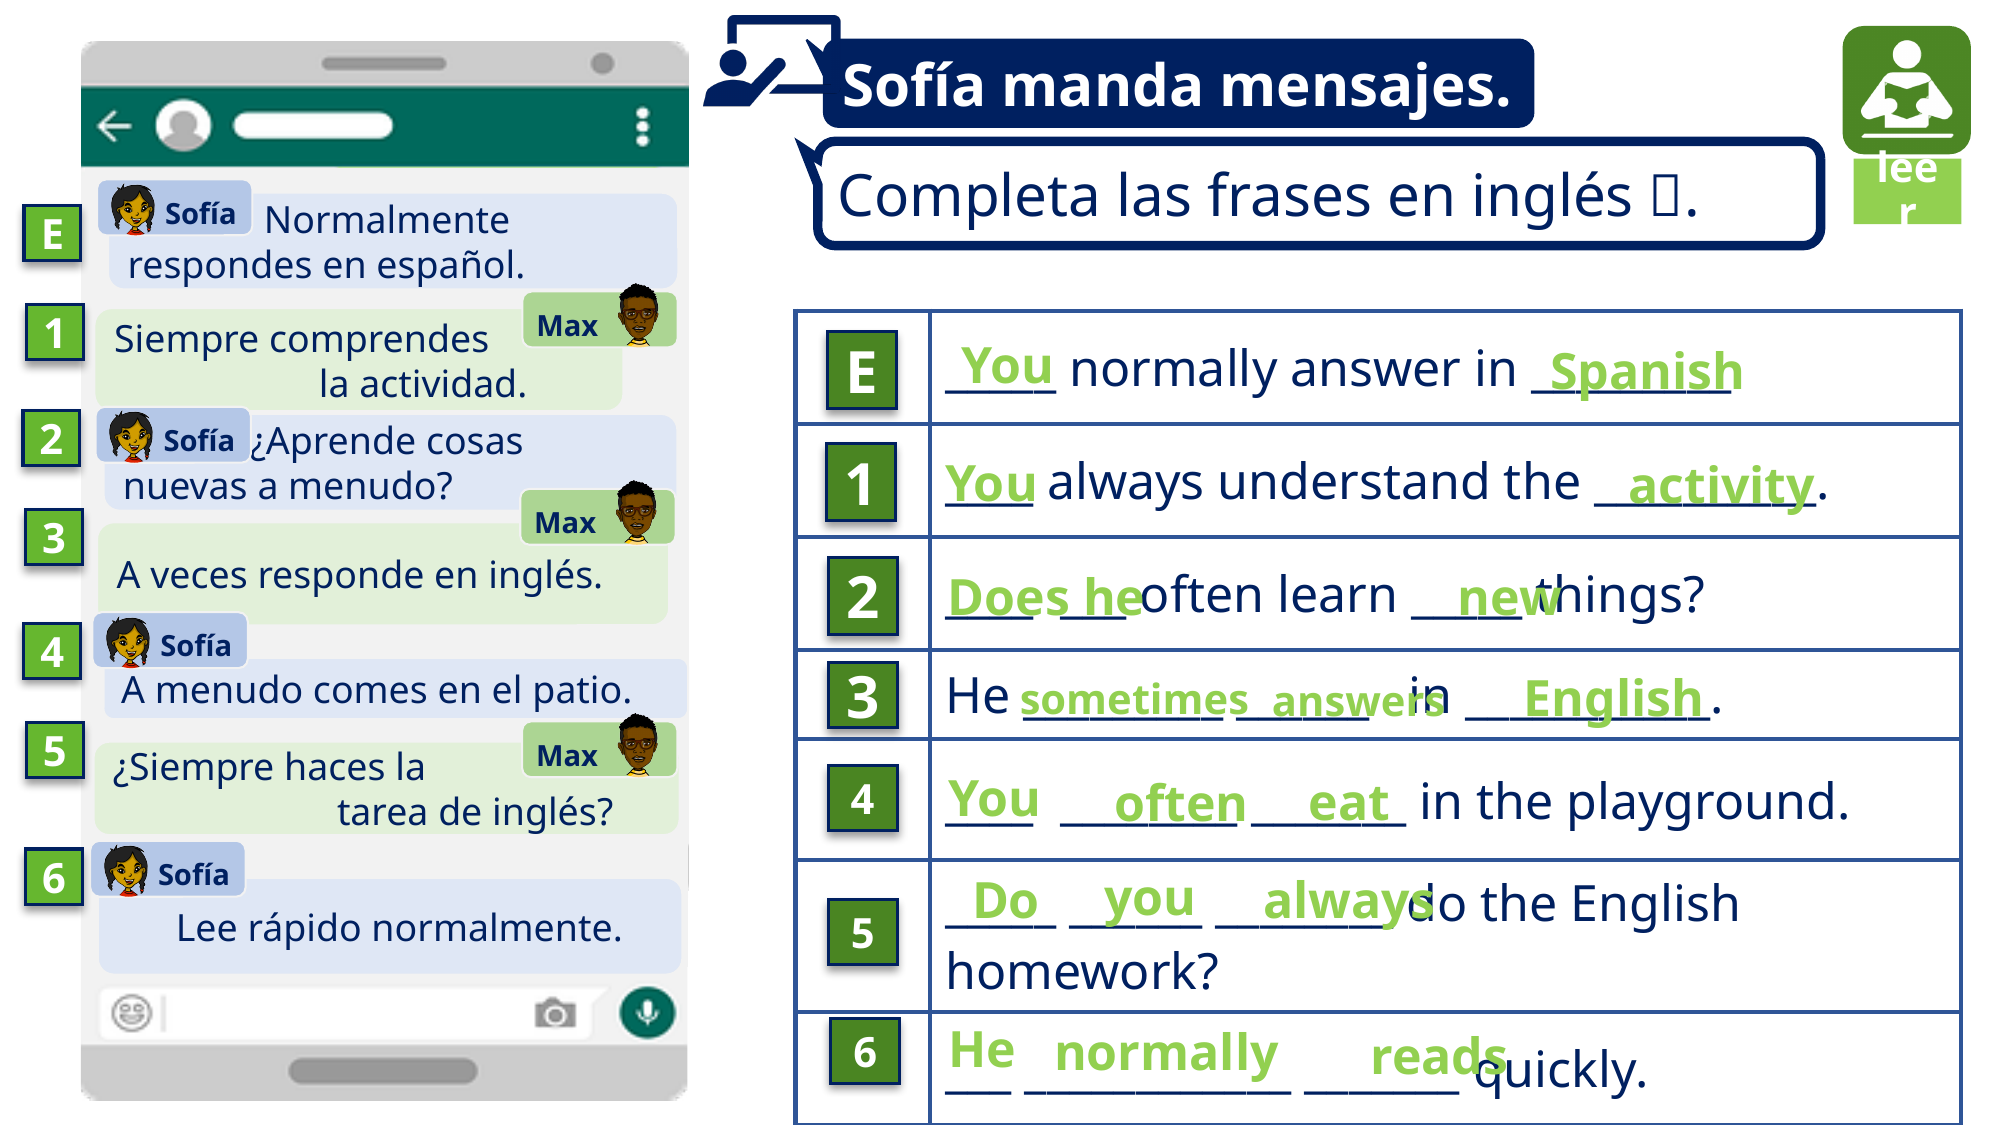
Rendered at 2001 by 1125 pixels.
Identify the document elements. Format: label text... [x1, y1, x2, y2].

title leer [1853, 158, 1962, 225]
table_header [798, 313, 928, 422]
text_box 4 [827, 765, 898, 831]
table_cell ____ ___ often learn _____ things? [932, 539, 1959, 648]
text_box 5 [827, 899, 898, 965]
table_cell _____ ______ ________ do the English homework? [932, 862, 1959, 1010]
table_header _____ normally answer in _________. [932, 313, 1959, 422]
table_cell [798, 741, 928, 858]
text_box Does he [933, 558, 1195, 633]
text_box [96, 179, 253, 239]
text_box 6 [25, 848, 80, 905]
table_cell [798, 862, 928, 1010]
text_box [519, 478, 676, 548]
text_box Sofía manda mensajes. [847, 38, 1535, 128]
table_cell ____ always understand the __________. [932, 426, 1959, 535]
text_box He [933, 1009, 1141, 1085]
text_box 2 [22, 409, 80, 467]
text_box always [1248, 861, 1538, 937]
text_box 3 [25, 509, 80, 566]
text_box 3 [827, 662, 898, 729]
text_box 1 [26, 304, 80, 361]
text_box normally [1039, 1013, 1329, 1088]
text_box often [1099, 763, 1389, 839]
text_box English [1508, 659, 1799, 735]
table_cell ____ ________ _______ in the playground. [932, 741, 1959, 858]
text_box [80, 41, 689, 1101]
text_box new [1443, 557, 1733, 633]
table_cell [798, 426, 928, 535]
text_box Completa las frases en inglés 📝. [801, 140, 1822, 247]
text_box 2 [827, 556, 898, 635]
text_box You [930, 444, 1138, 519]
text_box reads [1355, 1017, 1645, 1092]
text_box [521, 281, 678, 351]
text_box 4 [23, 622, 80, 679]
text_box E [23, 204, 80, 261]
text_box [521, 711, 678, 781]
text_box 5 [25, 721, 80, 779]
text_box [90, 840, 246, 900]
text_box you [1089, 857, 1379, 933]
text_box activity [1613, 446, 1903, 522]
text_box 1 [826, 443, 897, 522]
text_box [95, 406, 251, 466]
text_box You [946, 326, 1154, 401]
text_box answers [1257, 666, 1508, 732]
table_cell [798, 652, 928, 737]
table_cell [798, 539, 928, 648]
text_box Do [957, 861, 1165, 937]
text_box You [933, 758, 1141, 834]
text_box Spanish [1535, 332, 1825, 408]
text_box E [826, 330, 898, 409]
text_box sometimes [1005, 665, 1295, 731]
table_cell ___ ____________ _______ quickly. [932, 1014, 1959, 1123]
picture [1842, 25, 1971, 155]
table_cell [798, 1014, 928, 1123]
table_cell He _________ ______ in ___________. [932, 652, 1959, 737]
picture [696, 0, 847, 136]
text_box eat [1294, 762, 1584, 838]
text_box 6 [830, 1017, 901, 1084]
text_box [92, 612, 248, 671]
